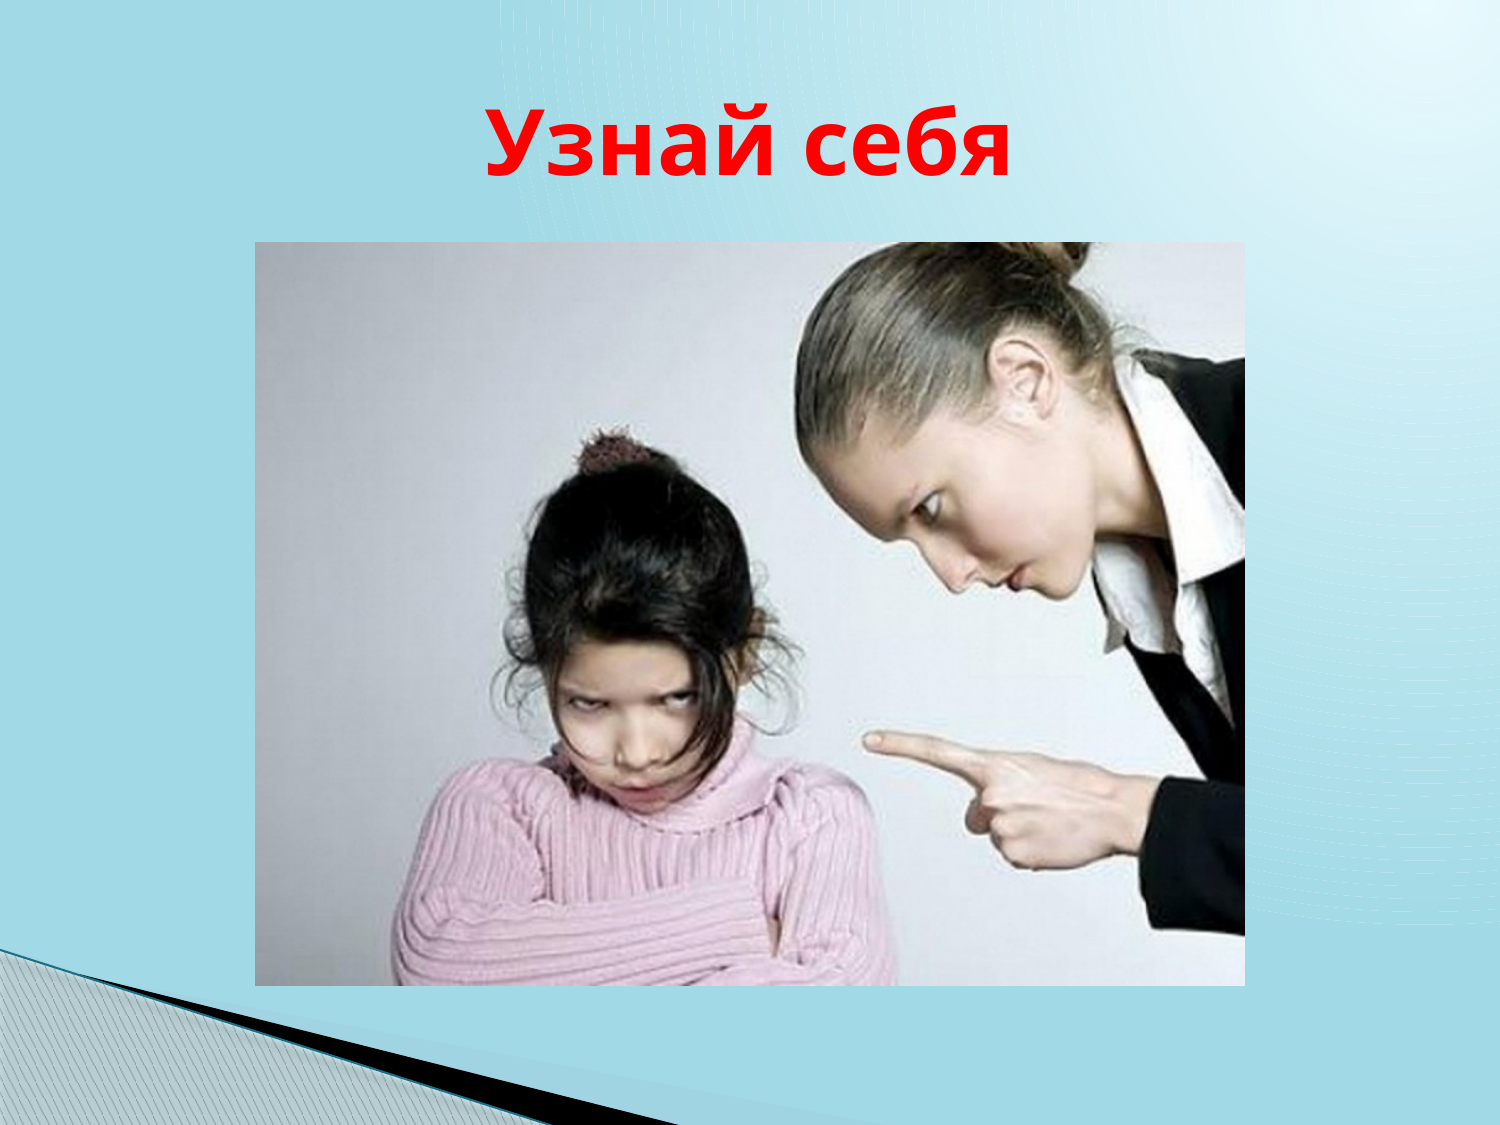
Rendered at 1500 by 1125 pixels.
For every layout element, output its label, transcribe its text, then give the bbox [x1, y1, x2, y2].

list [254, 242, 1246, 986]
title Узнай себя [75, 45, 1425, 233]
